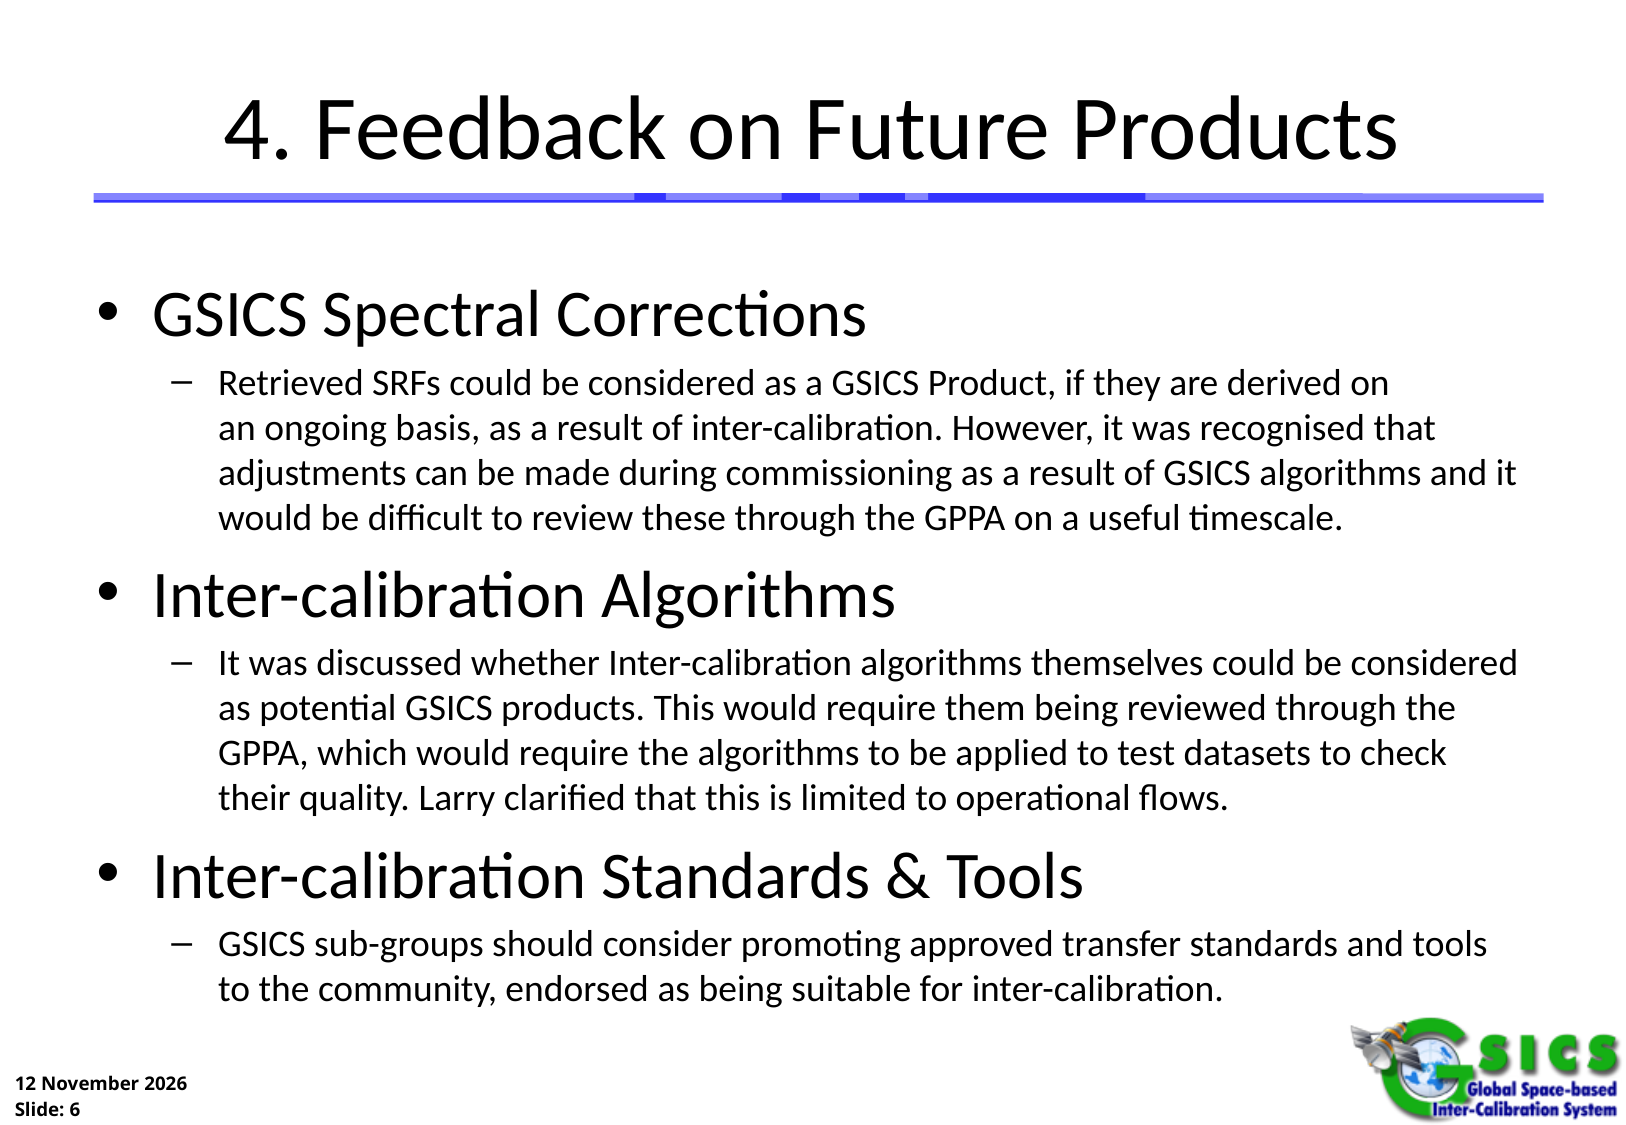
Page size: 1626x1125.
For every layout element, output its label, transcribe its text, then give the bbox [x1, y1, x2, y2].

picture [1343, 1010, 1625, 1125]
list GSICS Spectral Corrections Retrieved SRFs could be considered as a GSICS Product, if they are derived on an ongoing basis, as a result of inter-calibration. However, it was recognised that adjustments can be made during commissioning as a result of GSICS algorithms and it would be difficult to review these through the GPPA on a useful timescale. Inter-calibration Algorithms It was discussed whether Inter-calibration algorithms themselves could be considered as potential GSICS products. This would require them being reviewed through the GPPA, which would require the algorithms to be applied to test datasets to check their quality. Larry clarified that this is limited to operational flows. Inter-calibration Standards & Tools GSICS sub-groups should consider promoting approved transfer standards and tools to the community, endorsed as being suitable for inter-calibration. [80, 262, 1544, 1006]
title 4. Feedback on Future Products [80, 44, 1544, 202]
